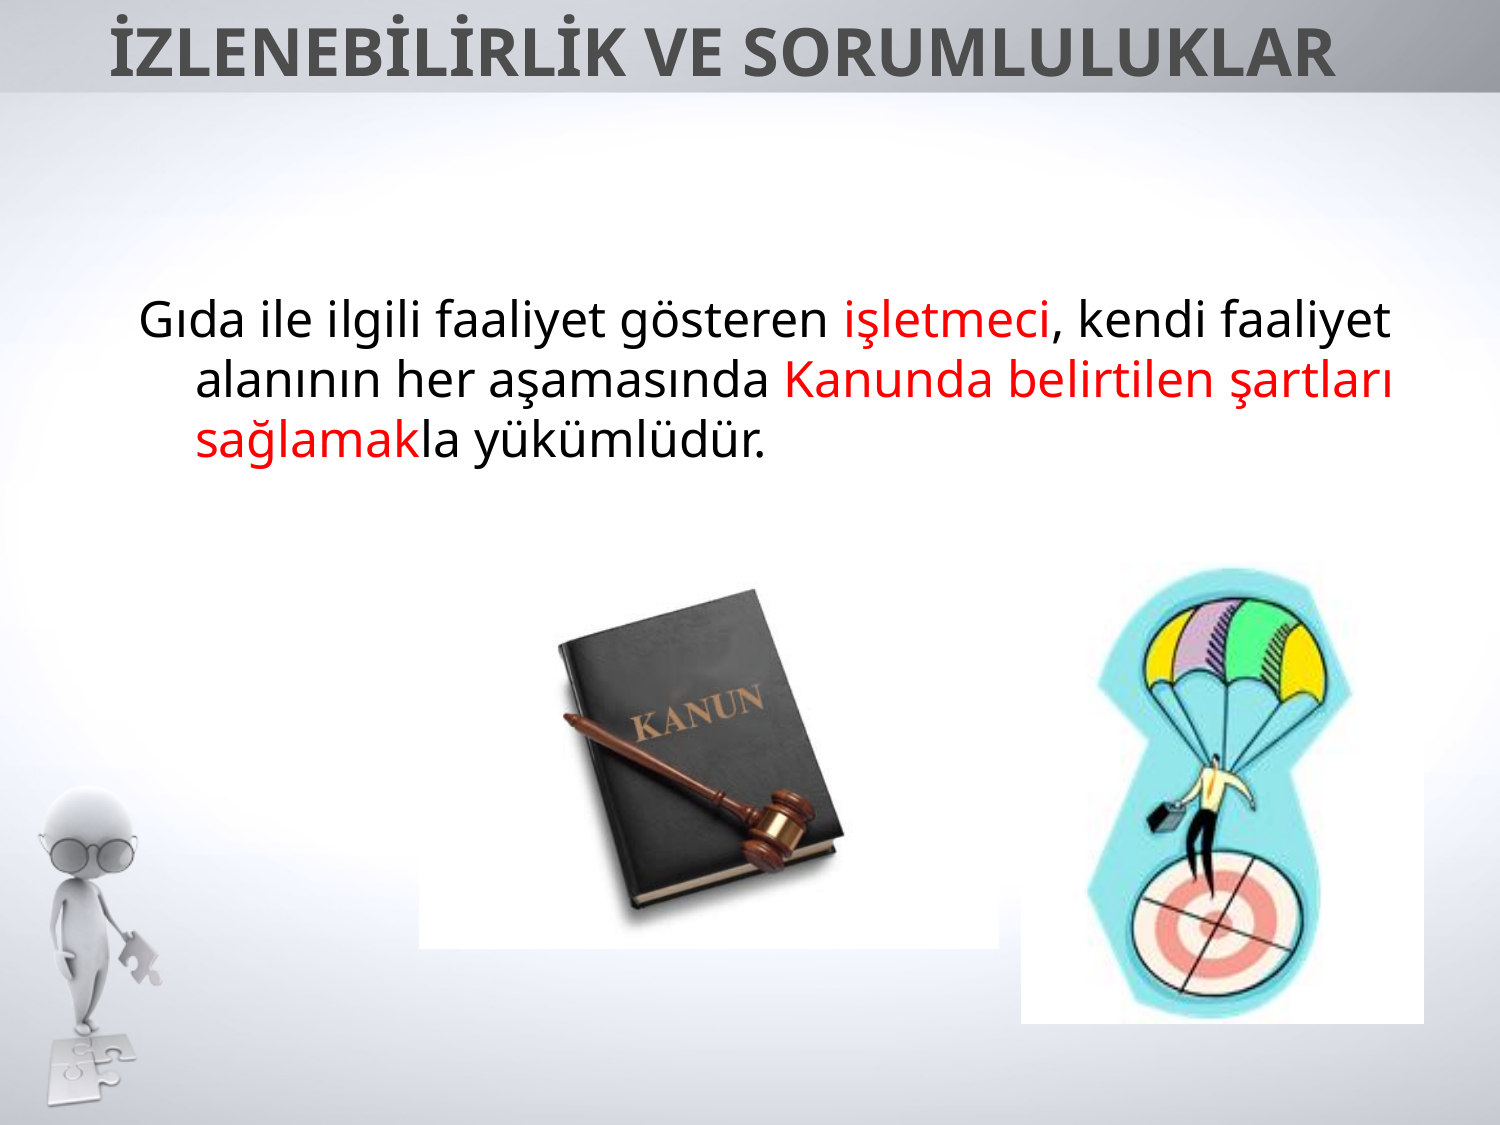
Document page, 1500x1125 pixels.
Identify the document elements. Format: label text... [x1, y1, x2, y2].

text_box Gıda ile ilgili faaliyet gösteren işletmeci, kendi faaliyet alanının her aşamasında Kanunda belirtilen şartları sağlamakla yükümlüdür. [123, 219, 1436, 749]
title İZLENEBİLİRLİK VE SORUMLULUKLAR [10, 6, 1436, 94]
picture [0, 0, 1500, 1125]
